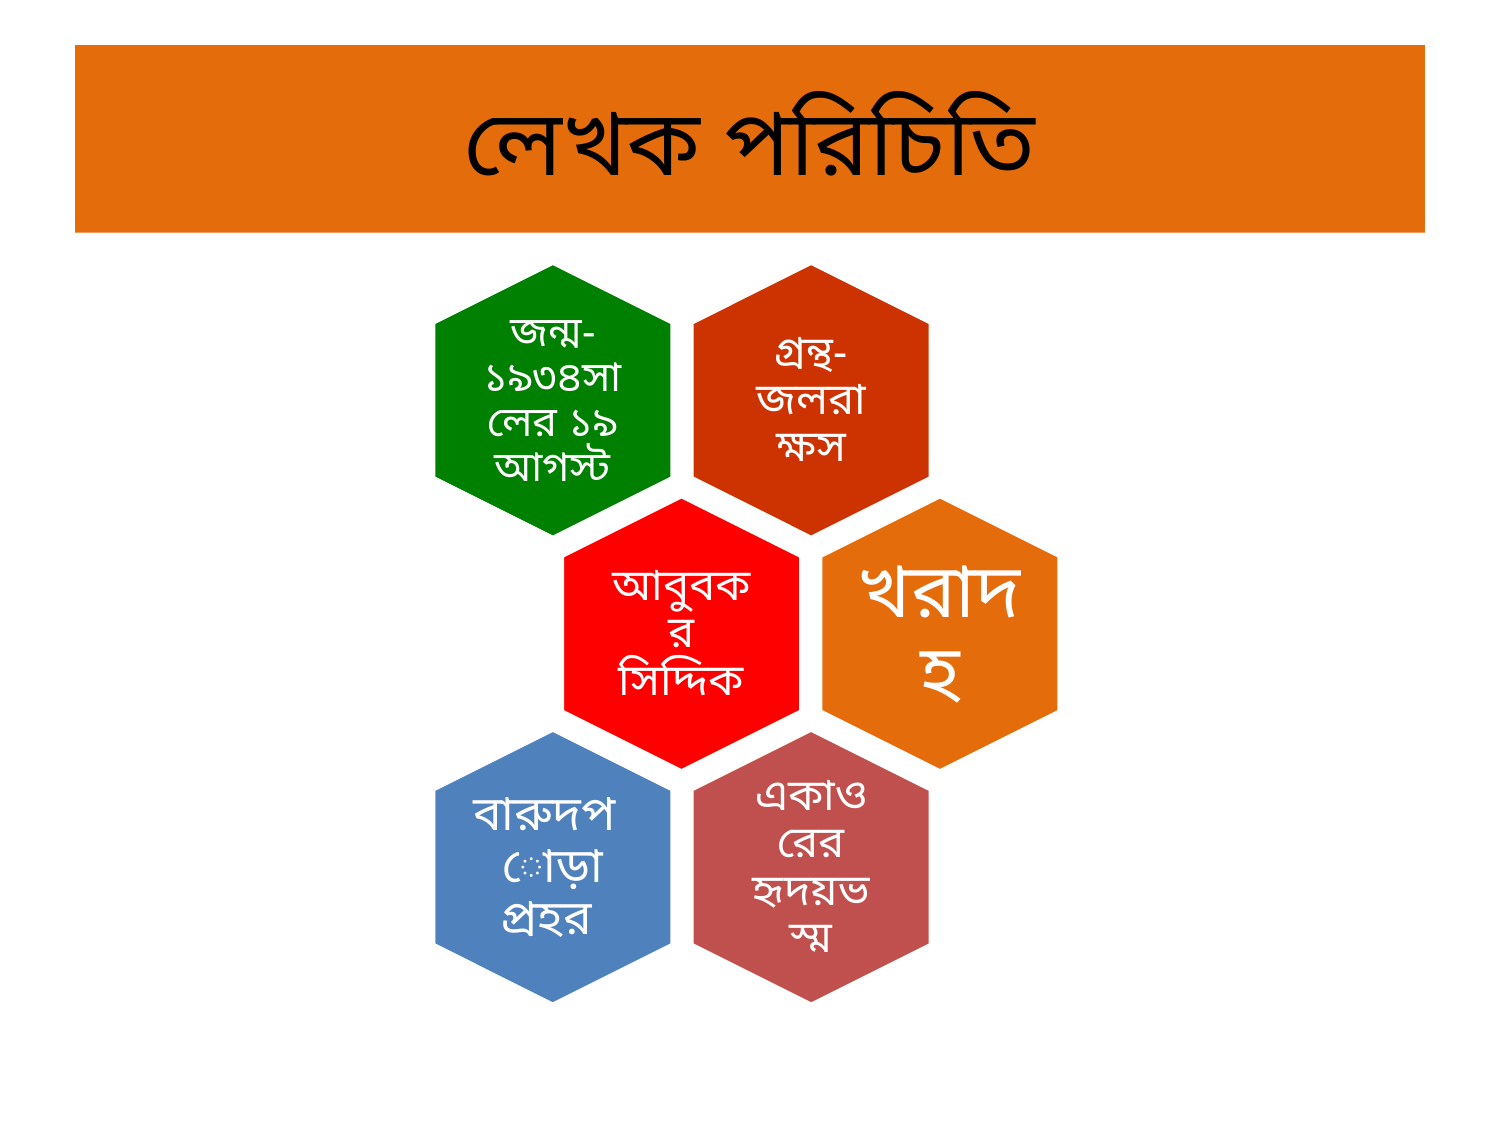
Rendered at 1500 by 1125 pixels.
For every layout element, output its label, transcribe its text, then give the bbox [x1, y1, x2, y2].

title লেখক পরিচিতি [75, 45, 1425, 233]
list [74, 262, 1426, 1006]
